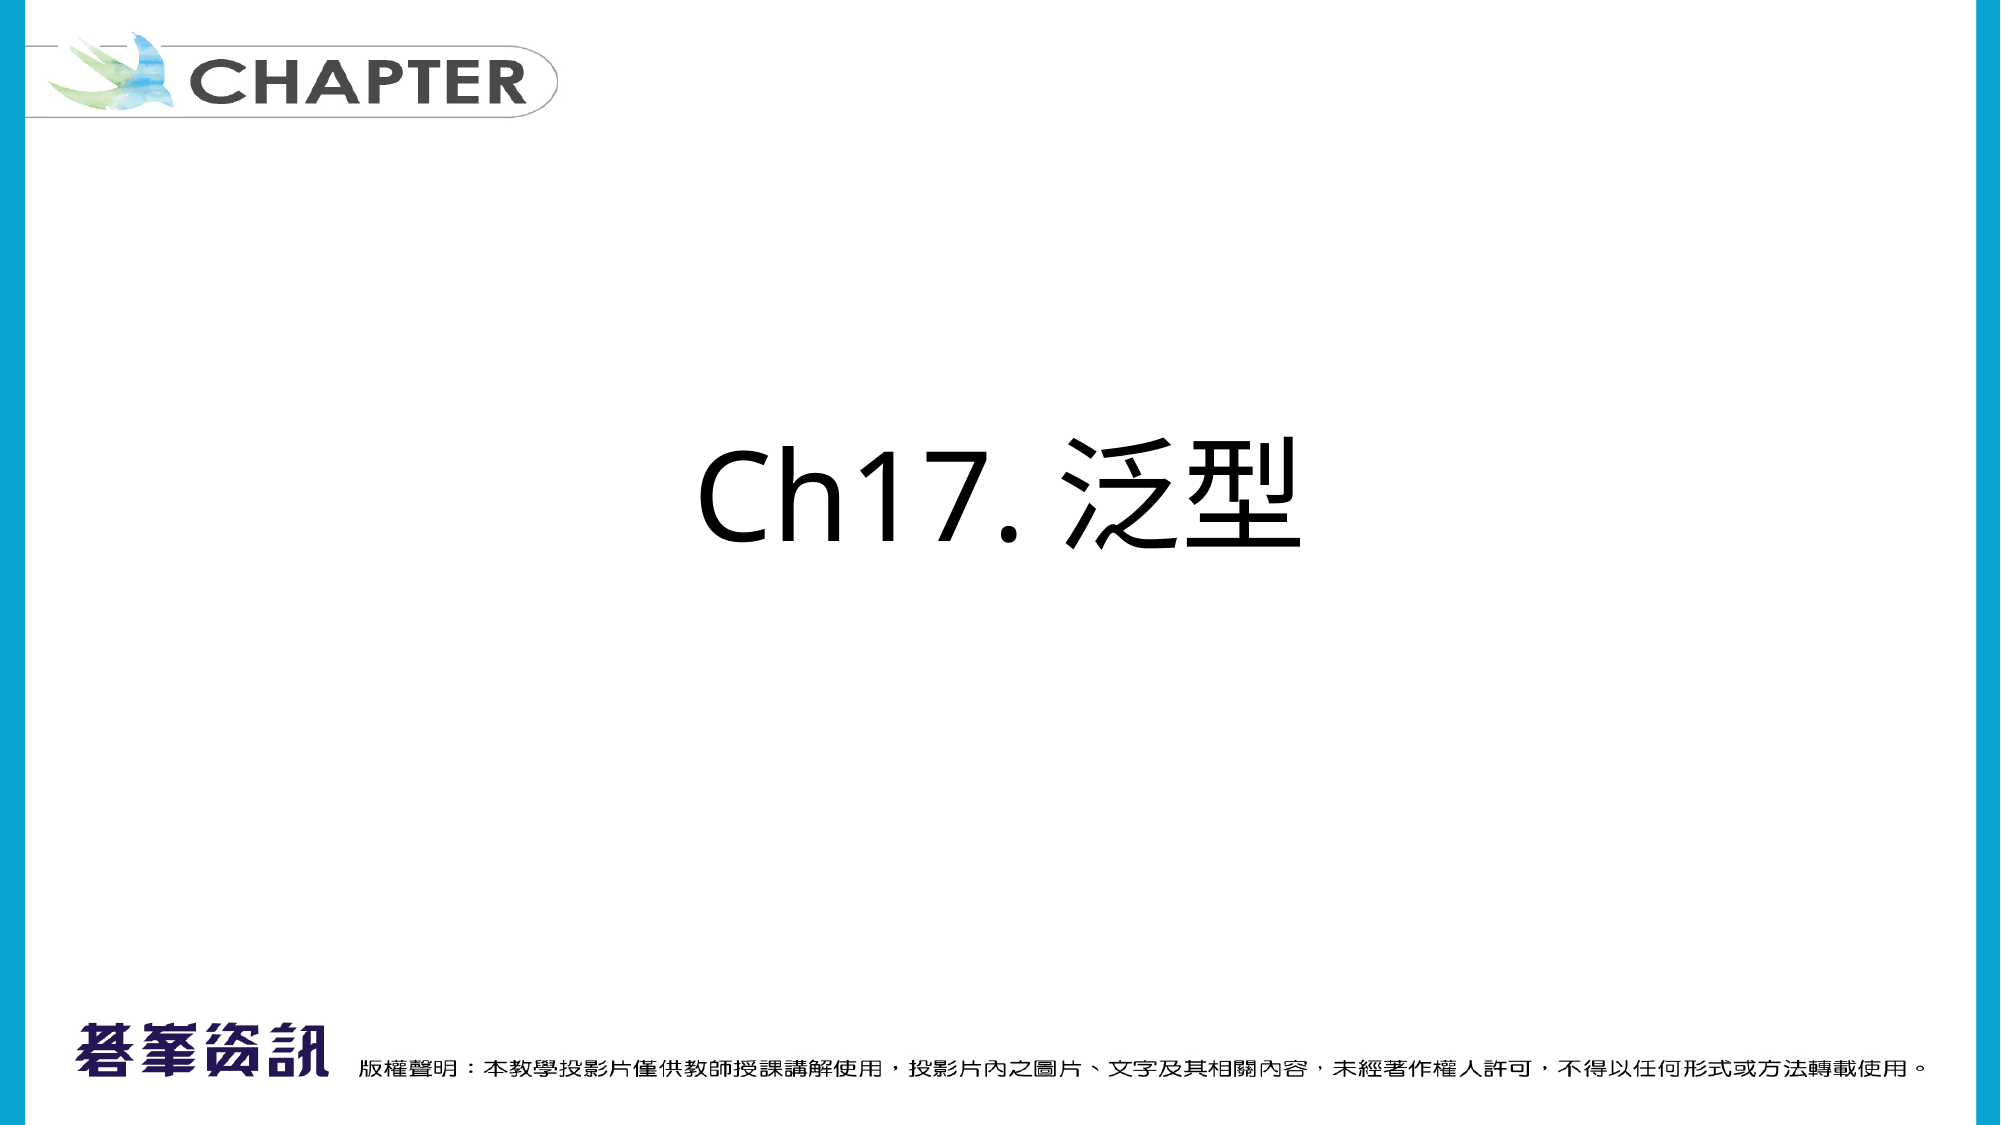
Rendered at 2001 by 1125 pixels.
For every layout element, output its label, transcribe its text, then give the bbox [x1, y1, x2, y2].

picture [26, 0, 1976, 1125]
title Ch17.泛型 [249, 184, 1750, 576]
